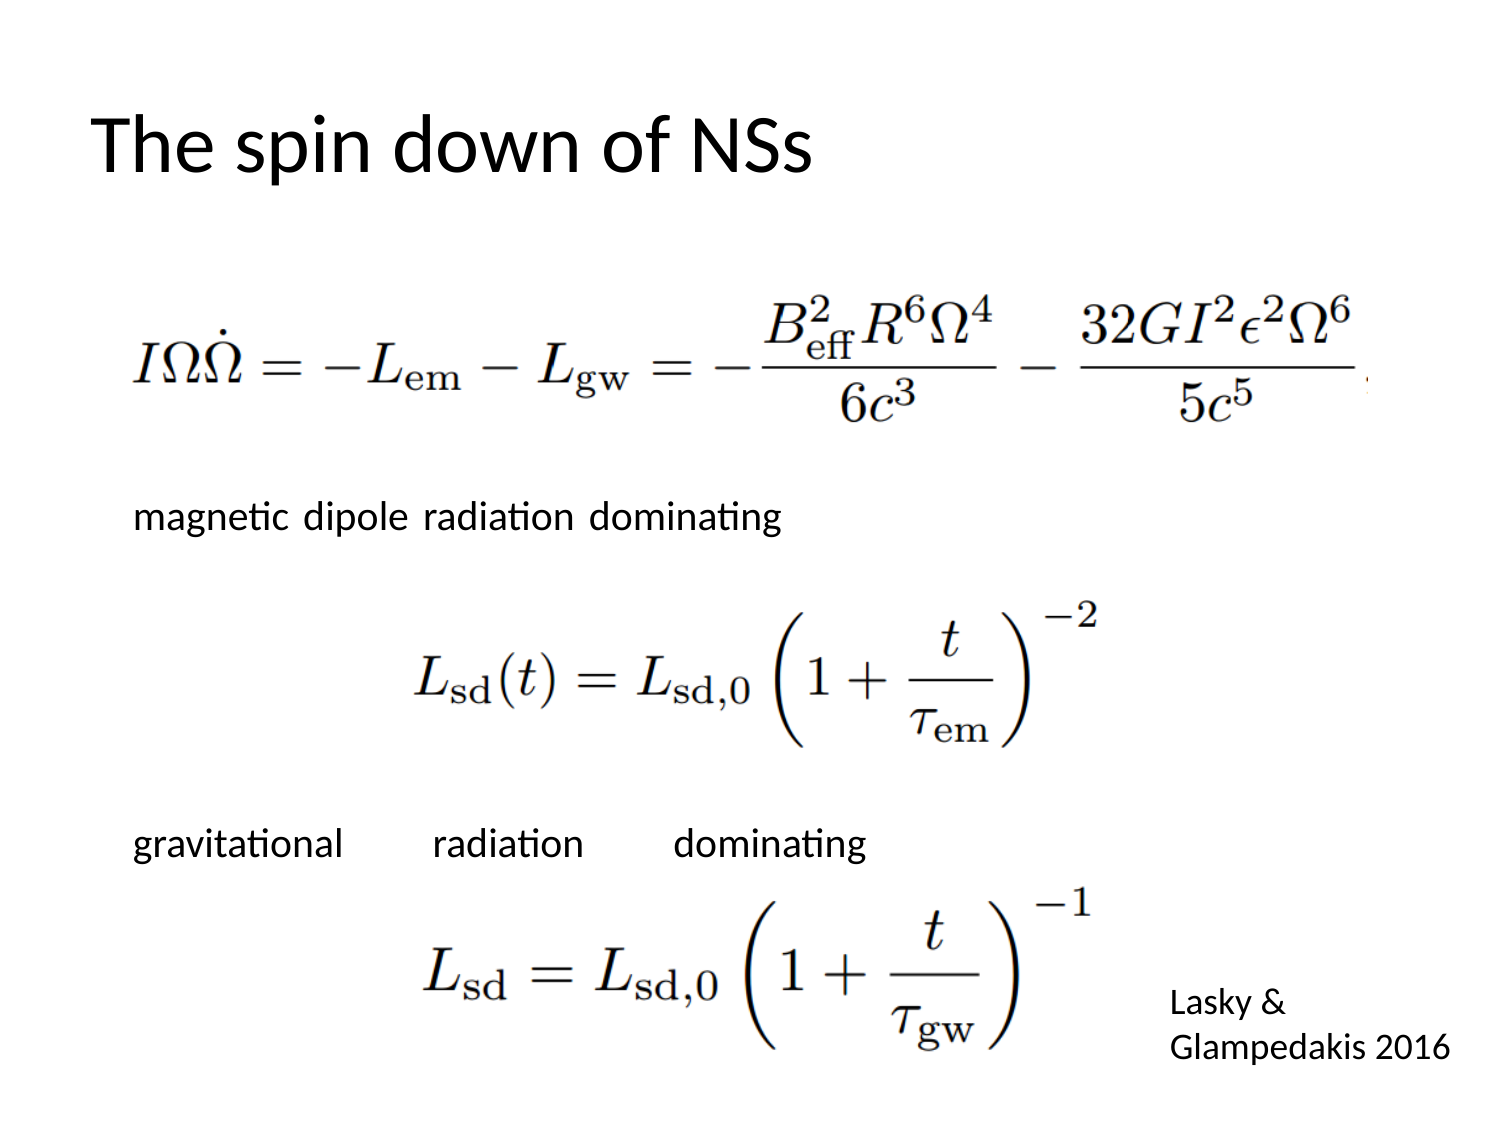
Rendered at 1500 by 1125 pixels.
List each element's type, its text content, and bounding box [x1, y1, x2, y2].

picture [409, 876, 1106, 1054]
title The spin down of NSs [75, 45, 1426, 233]
text_box magnetic dipole radiation dominating [118, 472, 813, 593]
text_box gravitational radiation dominating [118, 800, 972, 921]
picture [395, 593, 1106, 760]
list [120, 292, 1368, 442]
text_box Lasky & Glampedakis 2016 [1155, 969, 1482, 1075]
